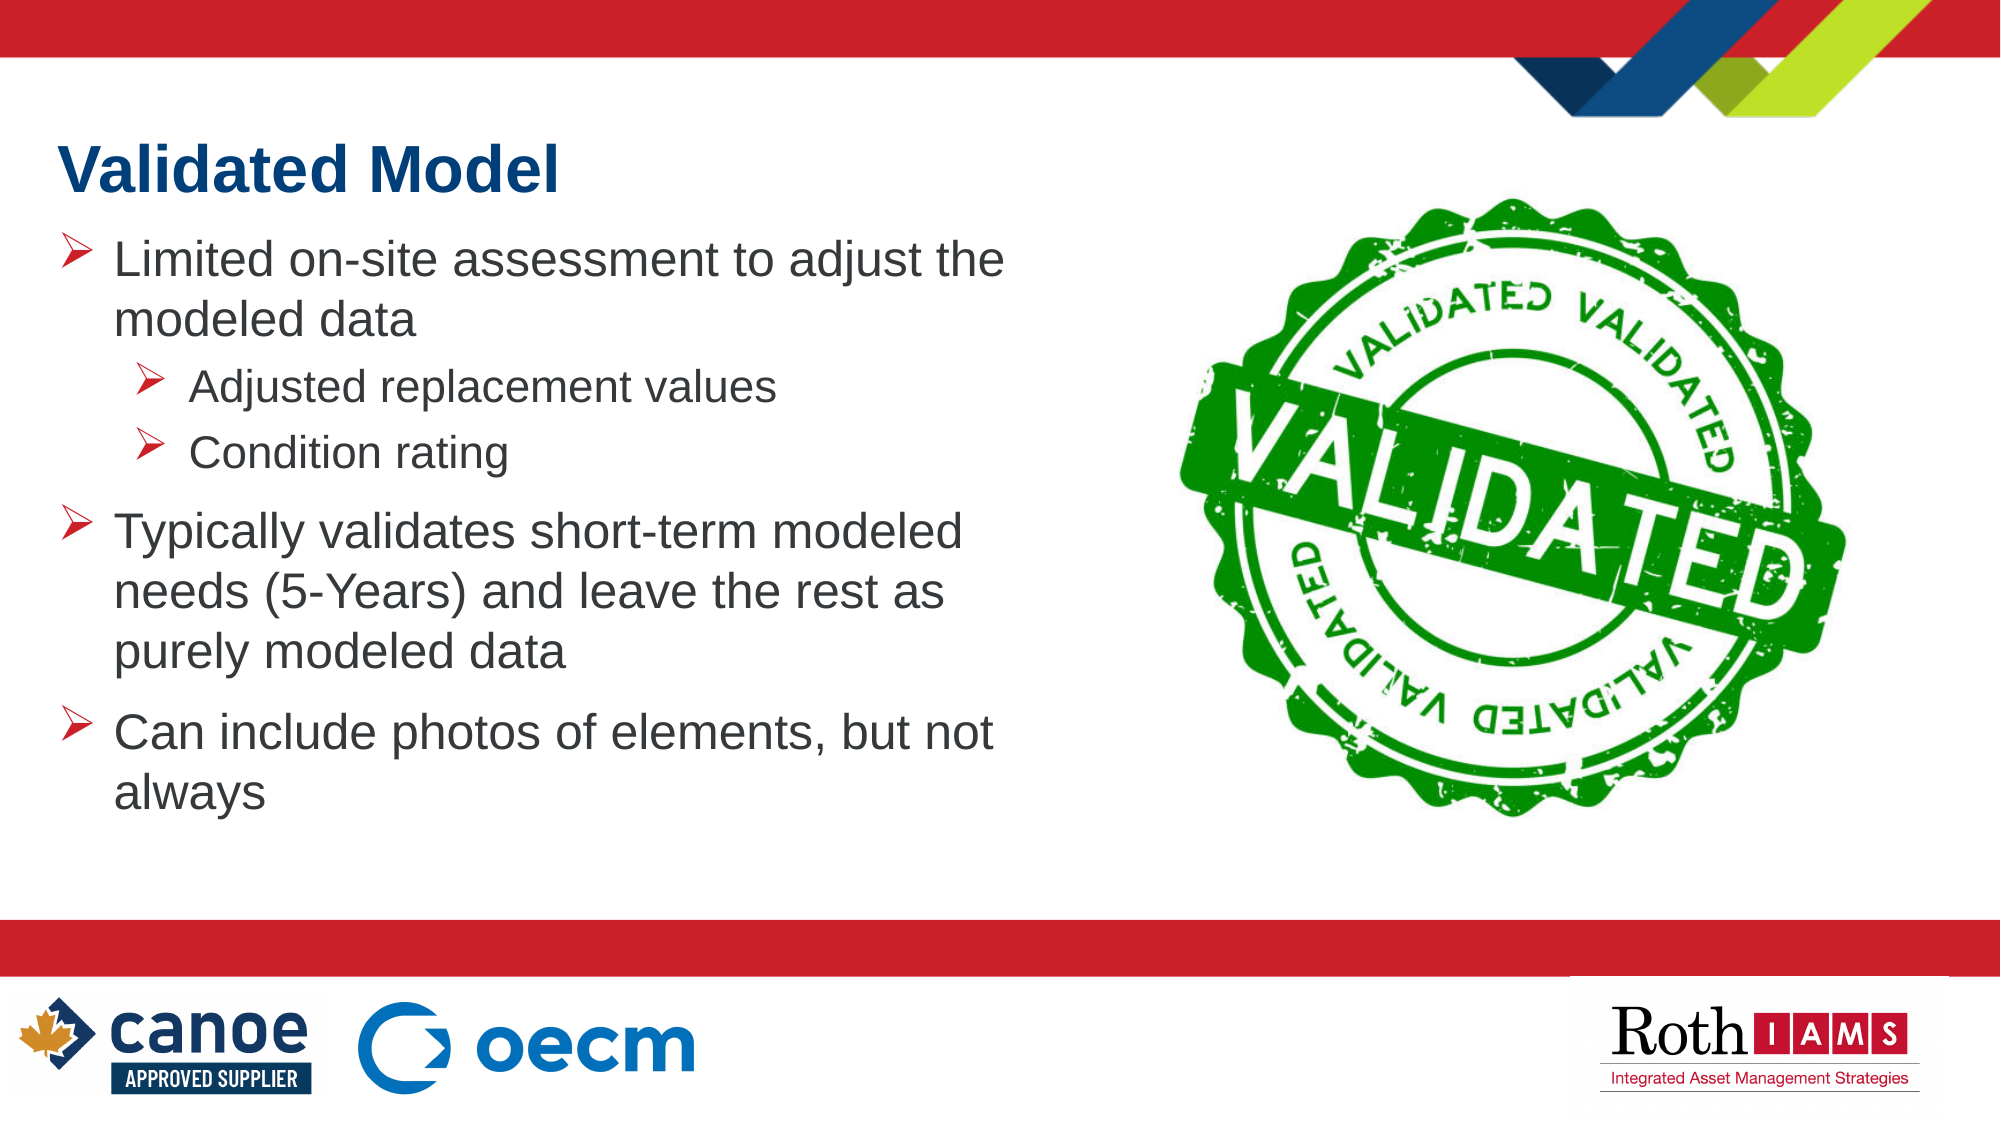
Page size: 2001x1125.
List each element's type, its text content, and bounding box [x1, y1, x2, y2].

picture [1570, 976, 1949, 1121]
picture [358, 1002, 694, 1096]
picture [11, 994, 327, 1095]
picture [1159, 154, 1865, 860]
list Validated Model Limited on-site assessment to adjust the modeled data Adjusted replacement values Condition rating Typically validates short-term modeled needs (5-Years) and leave the rest as purely modeled data Can include photos of elements, but not always [57, 125, 1008, 214]
picture [0, 0, 2001, 119]
